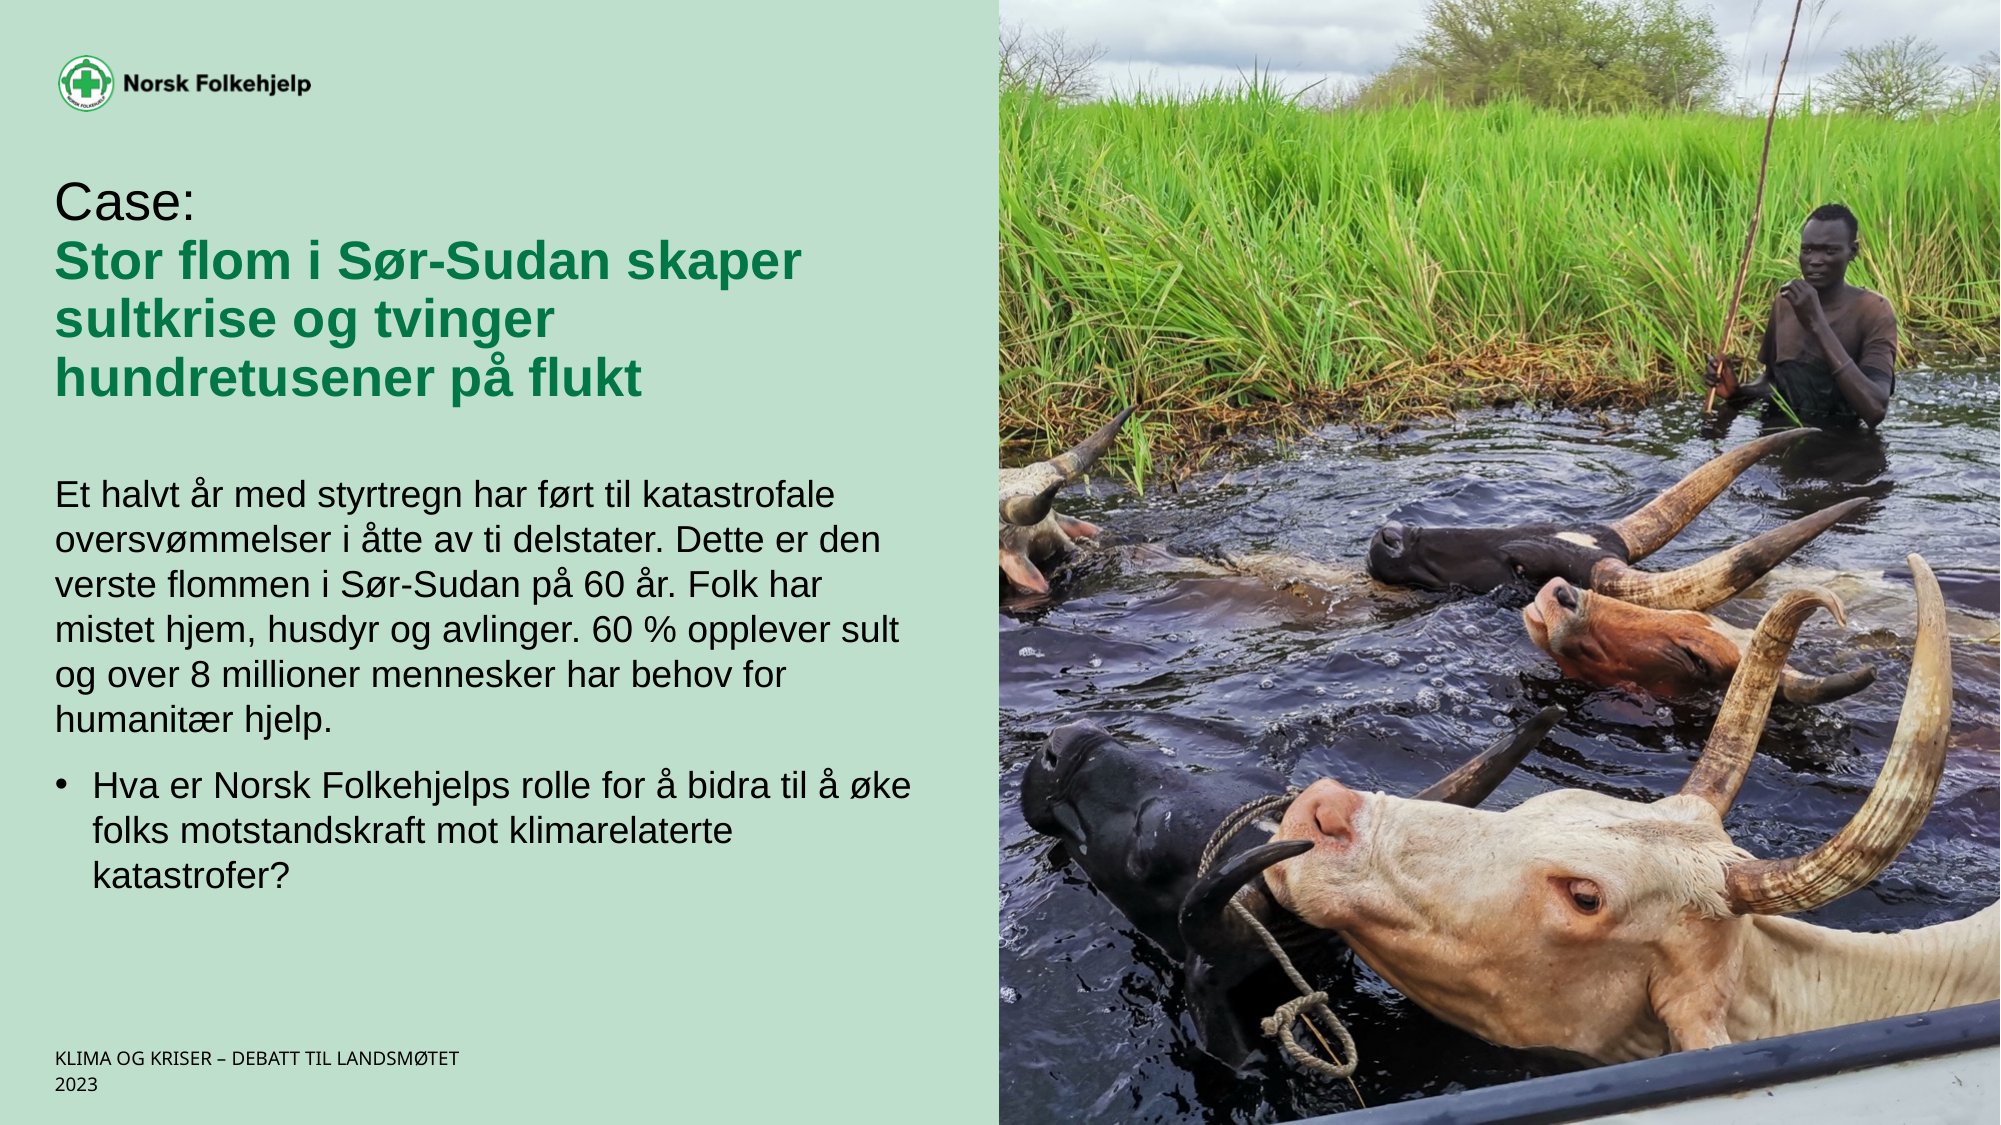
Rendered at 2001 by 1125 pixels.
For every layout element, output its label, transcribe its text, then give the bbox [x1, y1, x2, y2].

list Et halvt år med styrtregn har ført til katastrofale oversvømmelser i åtte av ti delstater. Dette er den verste flommen i Sør-Sudan på 60 år. Folk har mistet hjem, husdyr og avlinger. 60 % opplever sult og over 8 millioner mennesker har behov for humanitær hjelp. Hva er Norsk Folkehjelps rolle for å bidra til å øke folks motstandskraft mot klimarelaterte katastrofer? [54, 462, 948, 1125]
picture [999, 0, 2000, 1125]
picture [58, 55, 311, 112]
title Case: Stor flom i Sør-Sudan skaper sultkrise og tvinger hundretusener på flukt [54, 285, 948, 416]
